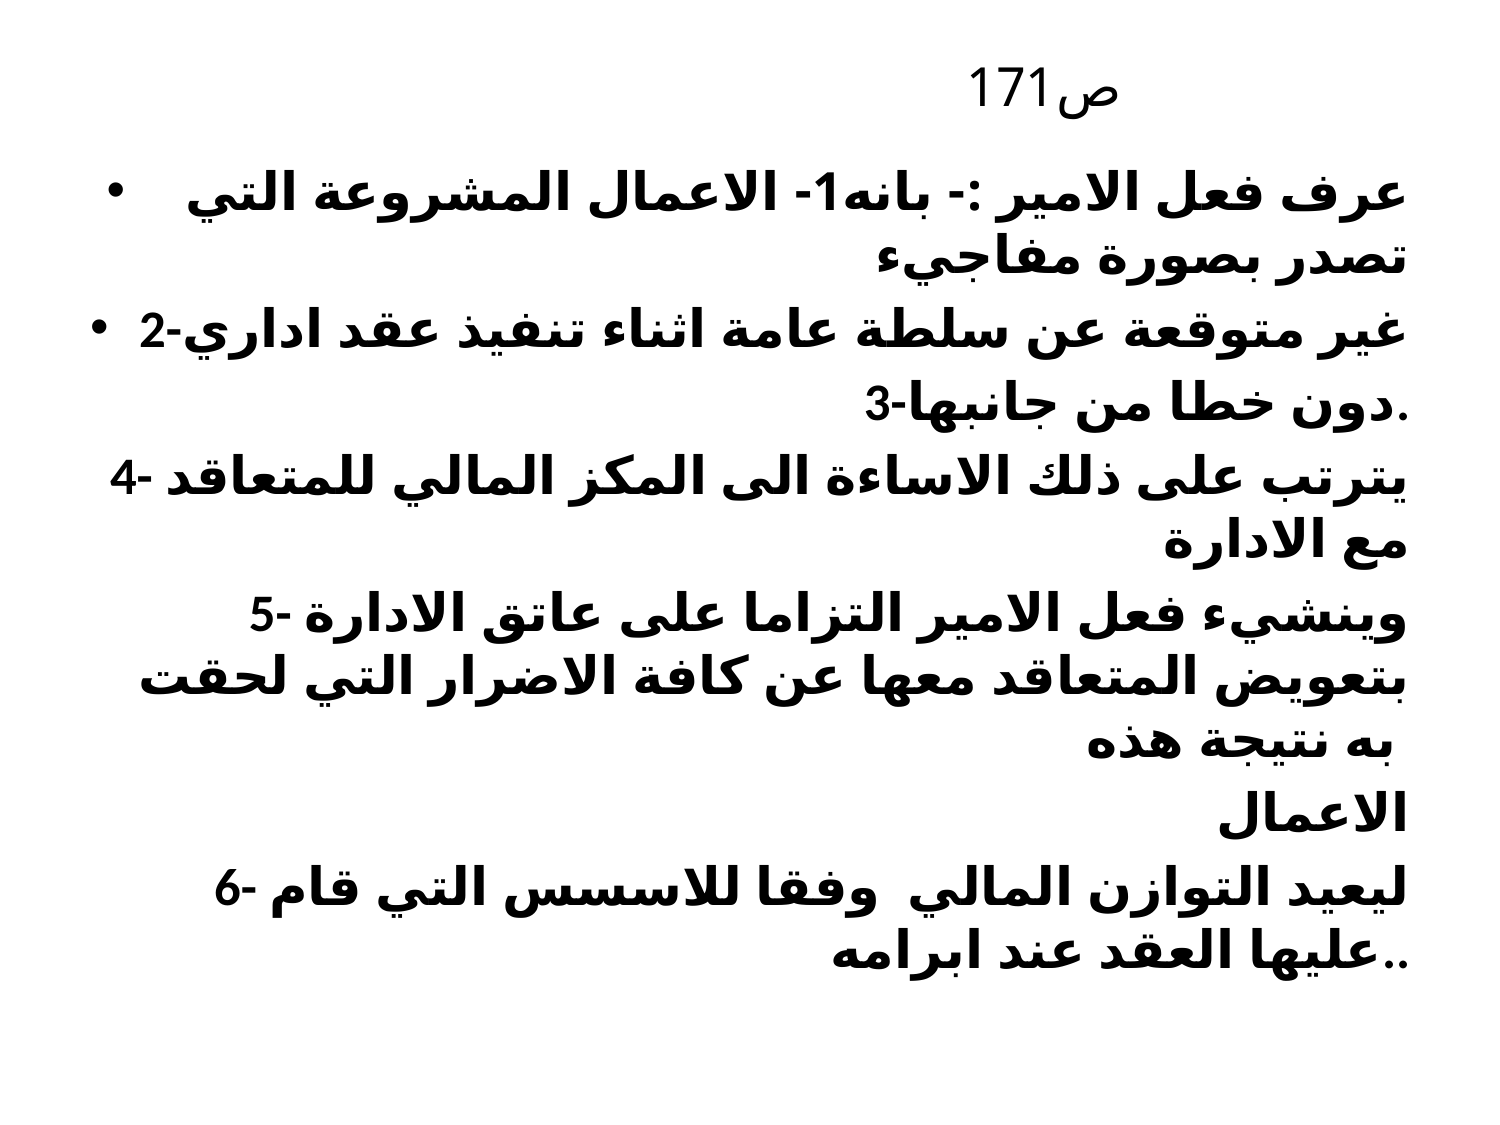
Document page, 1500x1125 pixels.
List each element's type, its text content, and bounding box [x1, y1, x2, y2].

title ص171 [75, 45, 1425, 125]
list عرف فعل الامير :- بانه1- الاعمال المشروعة التي تصدر بصورة مفاجيء 2-غير متوقعة عن سلطة عامة اثناء تنفيذ عقد اداري 3-دون خطا من جانبها. 4- يترتب على ذلك الاساءة الى المكز المالي للمتعاقد مع الادارة 5- وينشيء فعل الامير التزاما على عاتق الادارة بتعويض المتعاقد معها عن كافة الاضرار التي لحقت به نتيجة هذه الاعمال 6- ليعيد التوازن المالي وفقا للاسسس التي قام عليها العقد عند ابرامه.. [75, 149, 1425, 1038]
